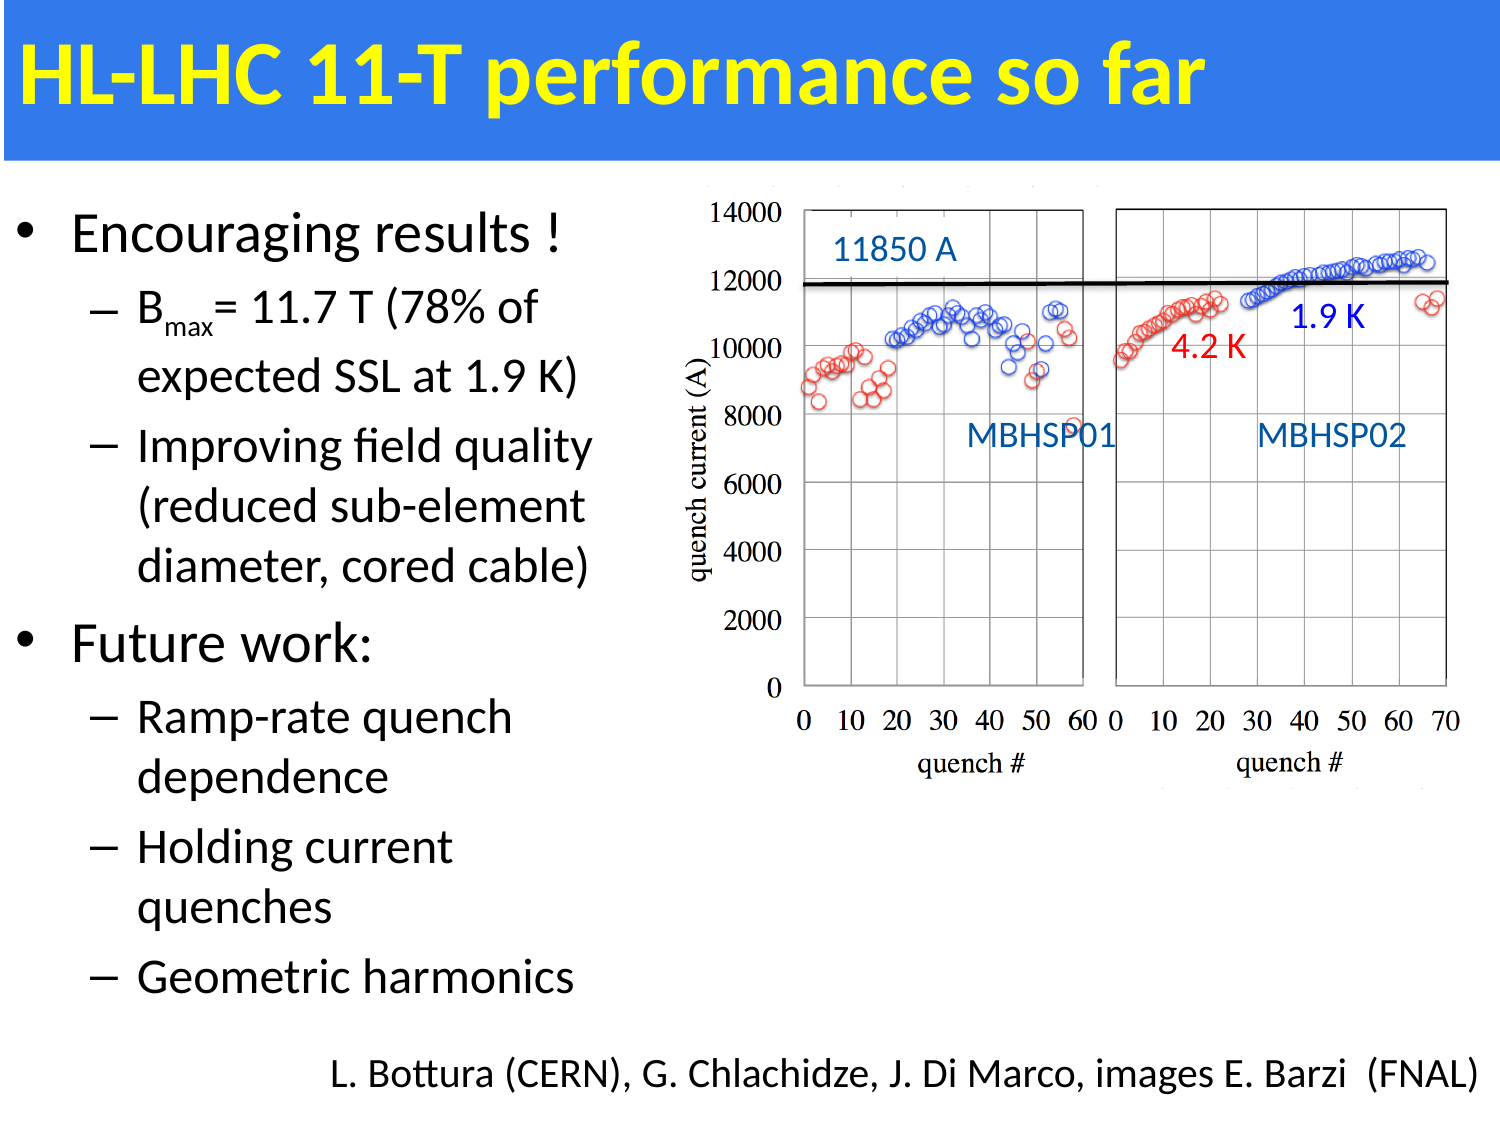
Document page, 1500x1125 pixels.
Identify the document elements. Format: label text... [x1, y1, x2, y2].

picture [671, 186, 1469, 789]
list Encouraging results ! Bmax= 11.7 T (78% of expected SSL at 1.9 K) Improving field quality (reduced sub-element diameter, cored cable) Future work: Ramp-rate quench dependence Holding current quenches Geometric harmonics [0, 186, 644, 992]
text_box HL-LHC 11-T performance so far [4, 0, 1500, 161]
text_box L. Bottura (CERN), G. Chlachidze, J. Di Marco, images E. Barzi (FNAL) [315, 1038, 1496, 1104]
